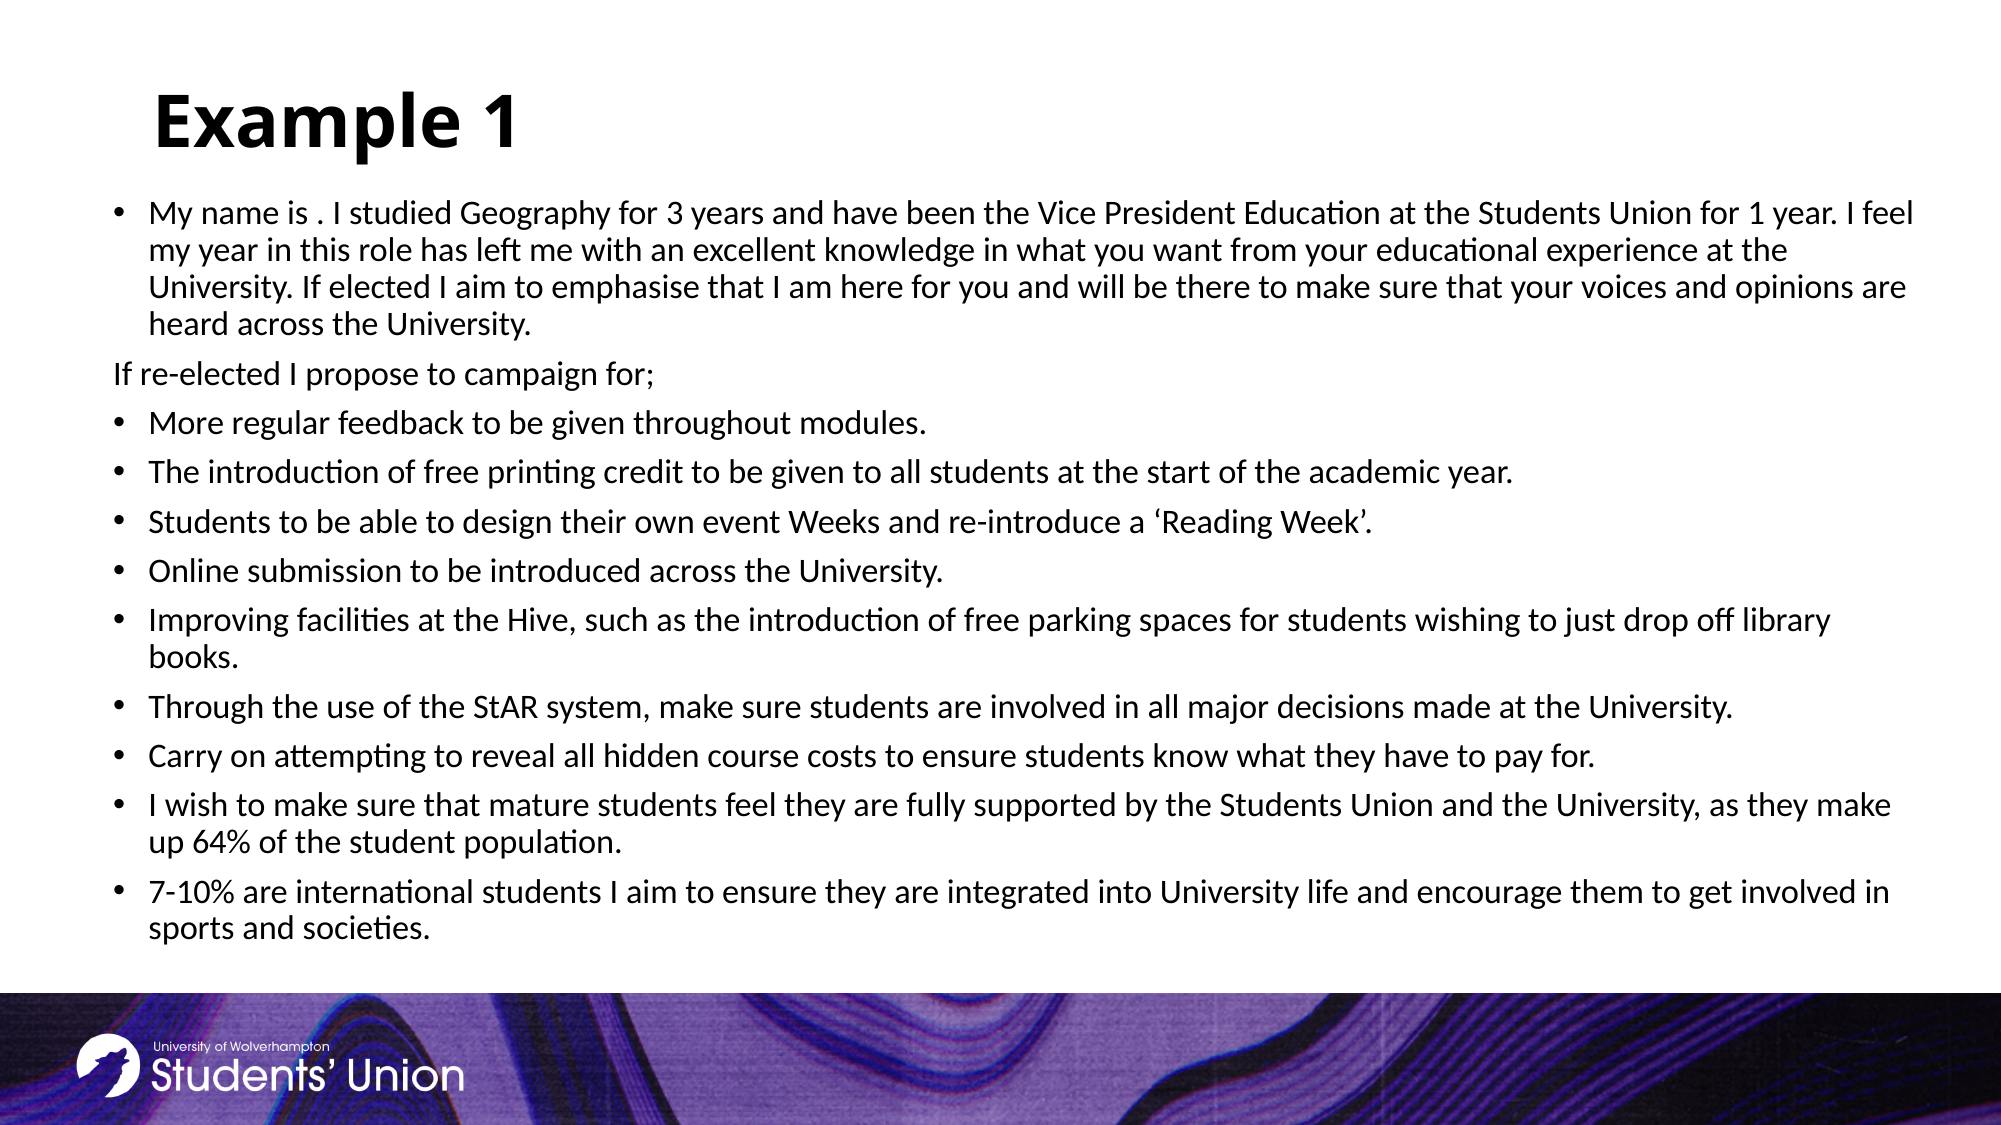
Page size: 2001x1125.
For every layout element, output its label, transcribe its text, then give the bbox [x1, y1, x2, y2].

picture [0, 993, 2001, 1125]
text_box [1039, 161, 1942, 912]
title Example 1 [137, 59, 1863, 187]
list My name is . I studied Geography for 3 years and have been the Vice President Education at the Students Union for 1 year. I feel my year in this role has left me with an excellent knowledge in what you want from your educational experience at the University. If elected I aim to emphasise that I am here for you and will be there to make sure that your voices and opinions are heard across the University. If re-elected I propose to campaign for; More regular feedback to be given throughout modules. The introduction of free printing credit to be given to all students at the start of the academic year. Students to be able to design their own event Weeks and re-introduce a ‘Reading Week’. Online submission to be introduced across the University. Improving facilities at the Hive, such as the introduction of free parking spaces for students wishing to just drop off library books. Through the use of the StAR system, make sure students are involved in all major decisions made at the University. Carry on attempting to reveal all hidden course costs to ensure students know what they have to pay for. I wish to make sure that mature students feel they are fully supported by the Students Union and the University, as they make up 64% of the student population. 7-10% are international students I aim to ensure they are integrated into University life and encourage them to get involved in sports and societies. [98, 187, 1942, 964]
